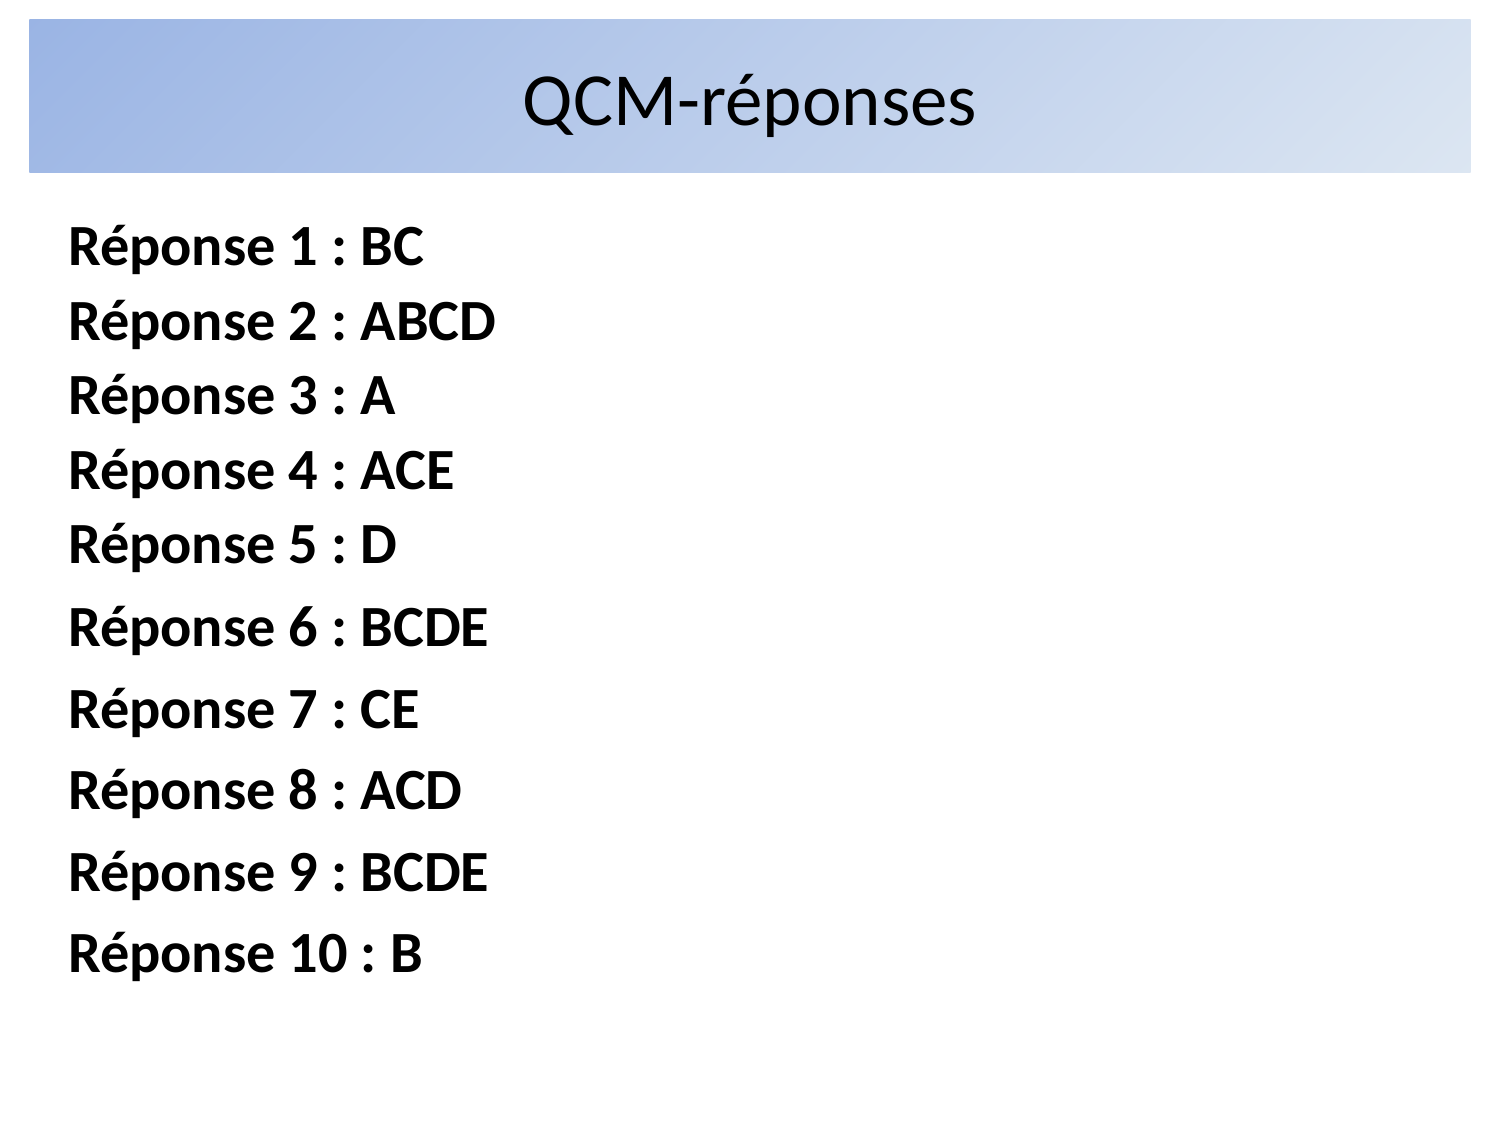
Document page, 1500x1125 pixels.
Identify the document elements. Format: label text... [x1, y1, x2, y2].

list Réponse 1 : BC Réponse 2 : ABCD Réponse 3 : A Réponse 4 : ACE Réponse 5 : D Réponse 6 : BCDE Réponse 7 : CE Réponse 8 : ACD Réponse 9 : BCDE Réponse 10 : B [53, 208, 1376, 1071]
title QCM-réponses [29, 19, 1471, 173]
